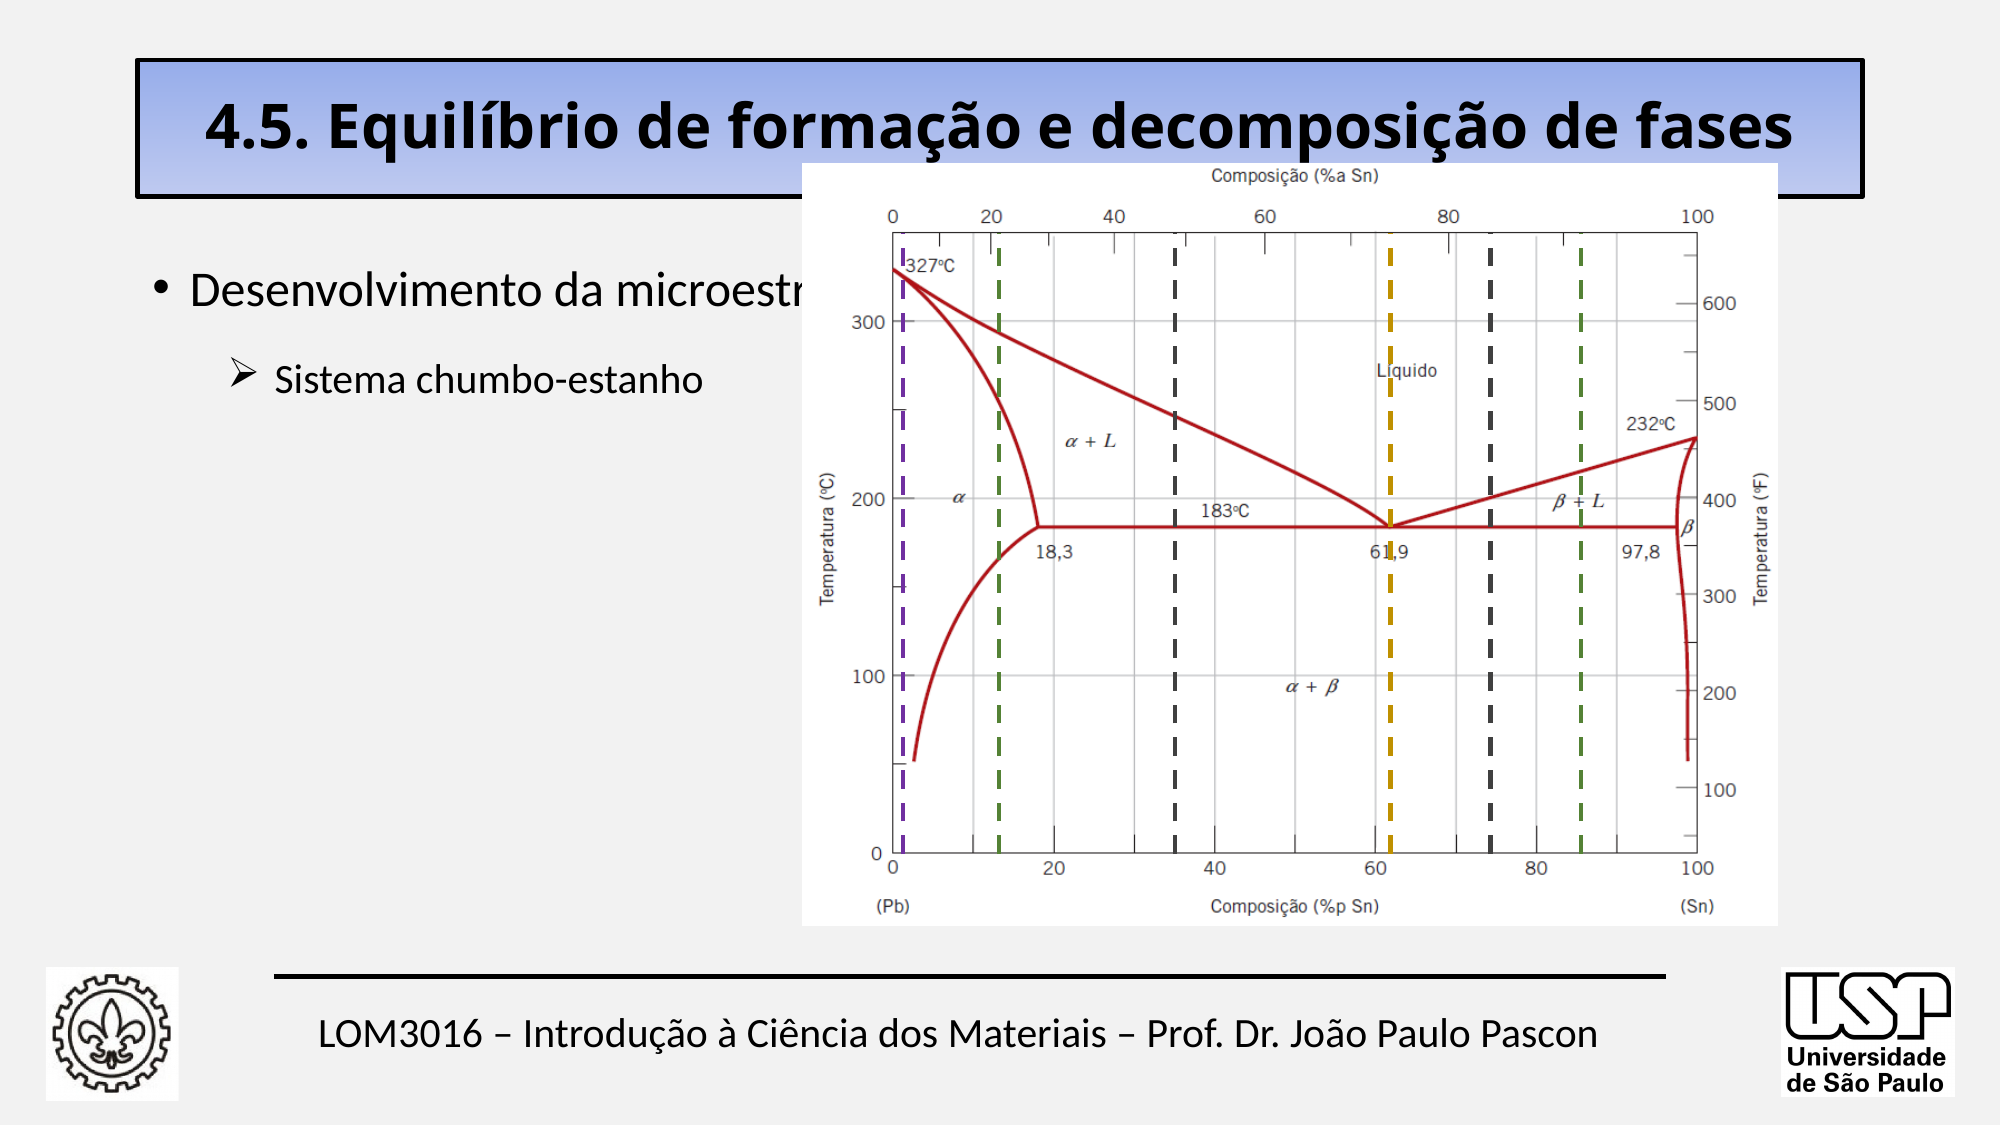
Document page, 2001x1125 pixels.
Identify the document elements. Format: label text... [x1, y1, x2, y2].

text_box LOM3016 – Introdução à Ciência dos Materiais – Prof. Dr. João Paulo Pascon [202, 998, 1716, 1064]
list Desenvolvimento da microestrutura em ligas eutéticas Sistema chumbo-estanho [137, 219, 1863, 944]
picture [45, 967, 179, 1101]
picture [802, 163, 1778, 927]
picture [1781, 967, 1955, 1097]
title 4.5. Equilíbrio de formação e decomposição de fases [137, 59, 1863, 197]
